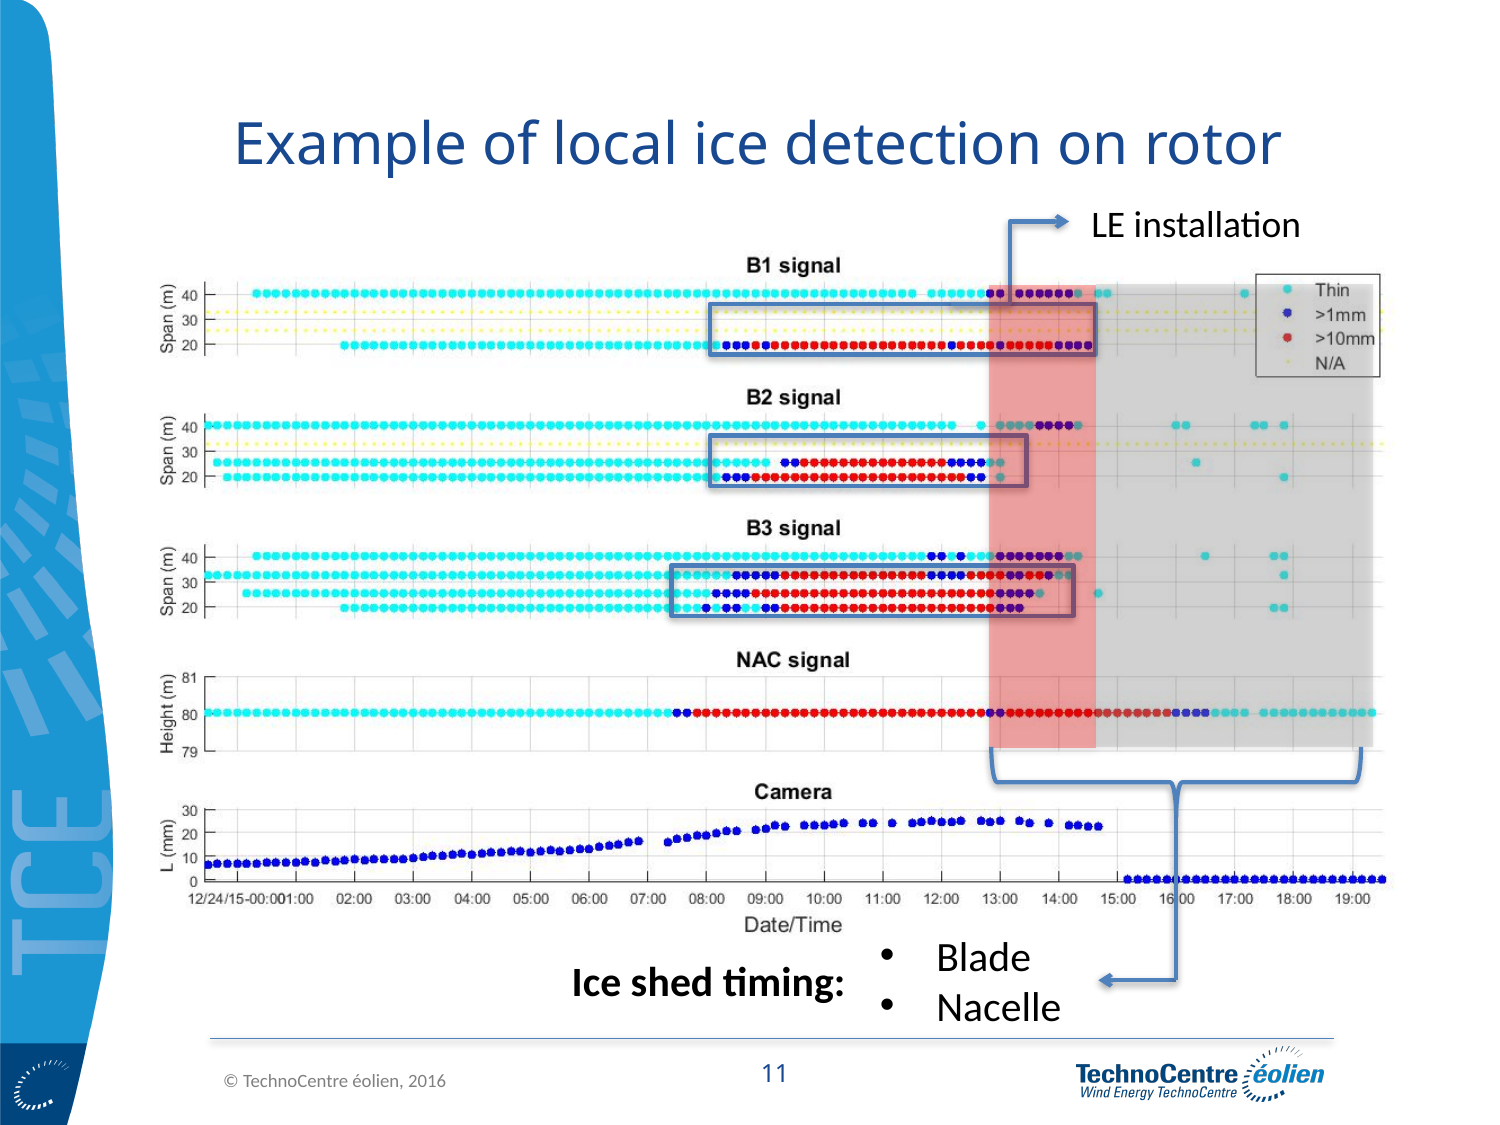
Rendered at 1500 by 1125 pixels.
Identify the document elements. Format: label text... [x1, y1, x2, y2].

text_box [671, 303, 1096, 617]
text_box © TechnoCentre éolien, 2016 [208, 1054, 496, 1116]
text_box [1098, 817, 1177, 981]
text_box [950, 221, 1070, 305]
picture [0, 0, 1413, 1125]
text_box 11 [711, 1050, 838, 1099]
text_box LE installation [1076, 192, 1374, 241]
text_box Example of local ice detection on rotor [193, 63, 1334, 184]
text_box Blade Nacelle [865, 947, 1094, 1037]
text_box Ice shed timing: [556, 947, 864, 1013]
picture [1076, 1046, 1325, 1102]
